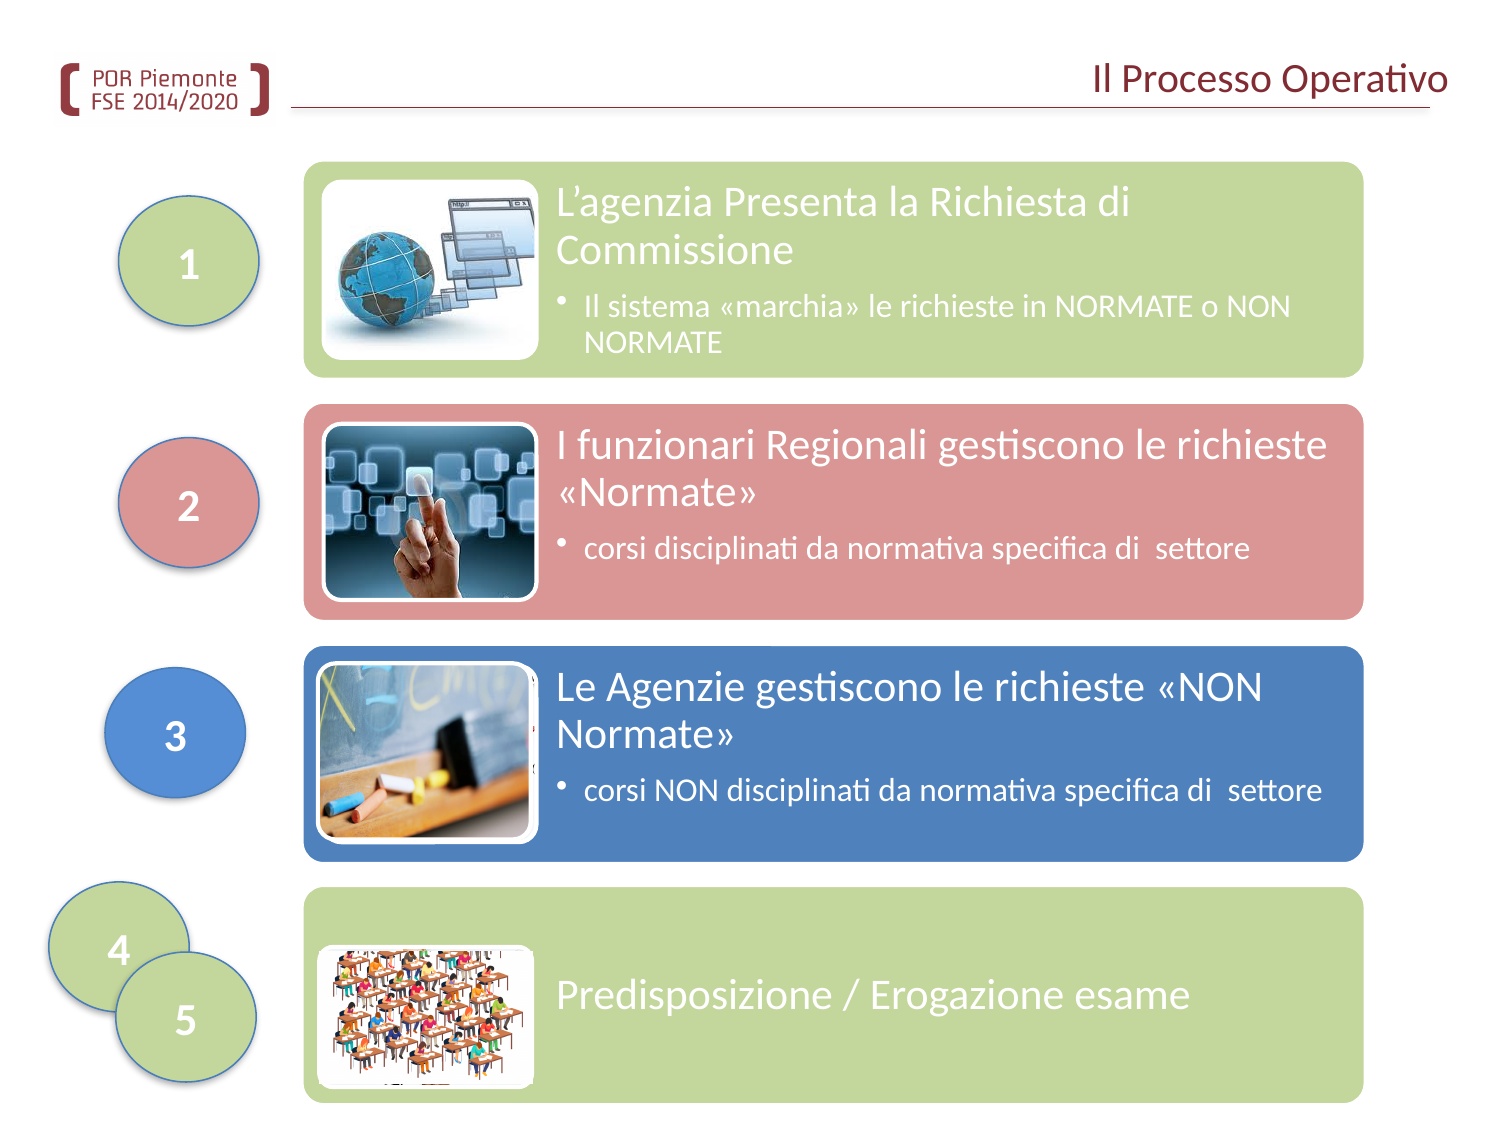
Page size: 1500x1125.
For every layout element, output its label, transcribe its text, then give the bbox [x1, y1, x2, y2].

title Il Processo Operativo [188, 42, 1464, 102]
text_box 3 [104, 666, 247, 799]
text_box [301, 159, 1366, 1108]
text_box 1 [117, 195, 260, 327]
text_box 5 [114, 951, 257, 1083]
text_box 2 [117, 436, 260, 569]
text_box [318, 946, 533, 1088]
picture [53, 52, 276, 127]
text_box 4 [48, 881, 190, 1013]
